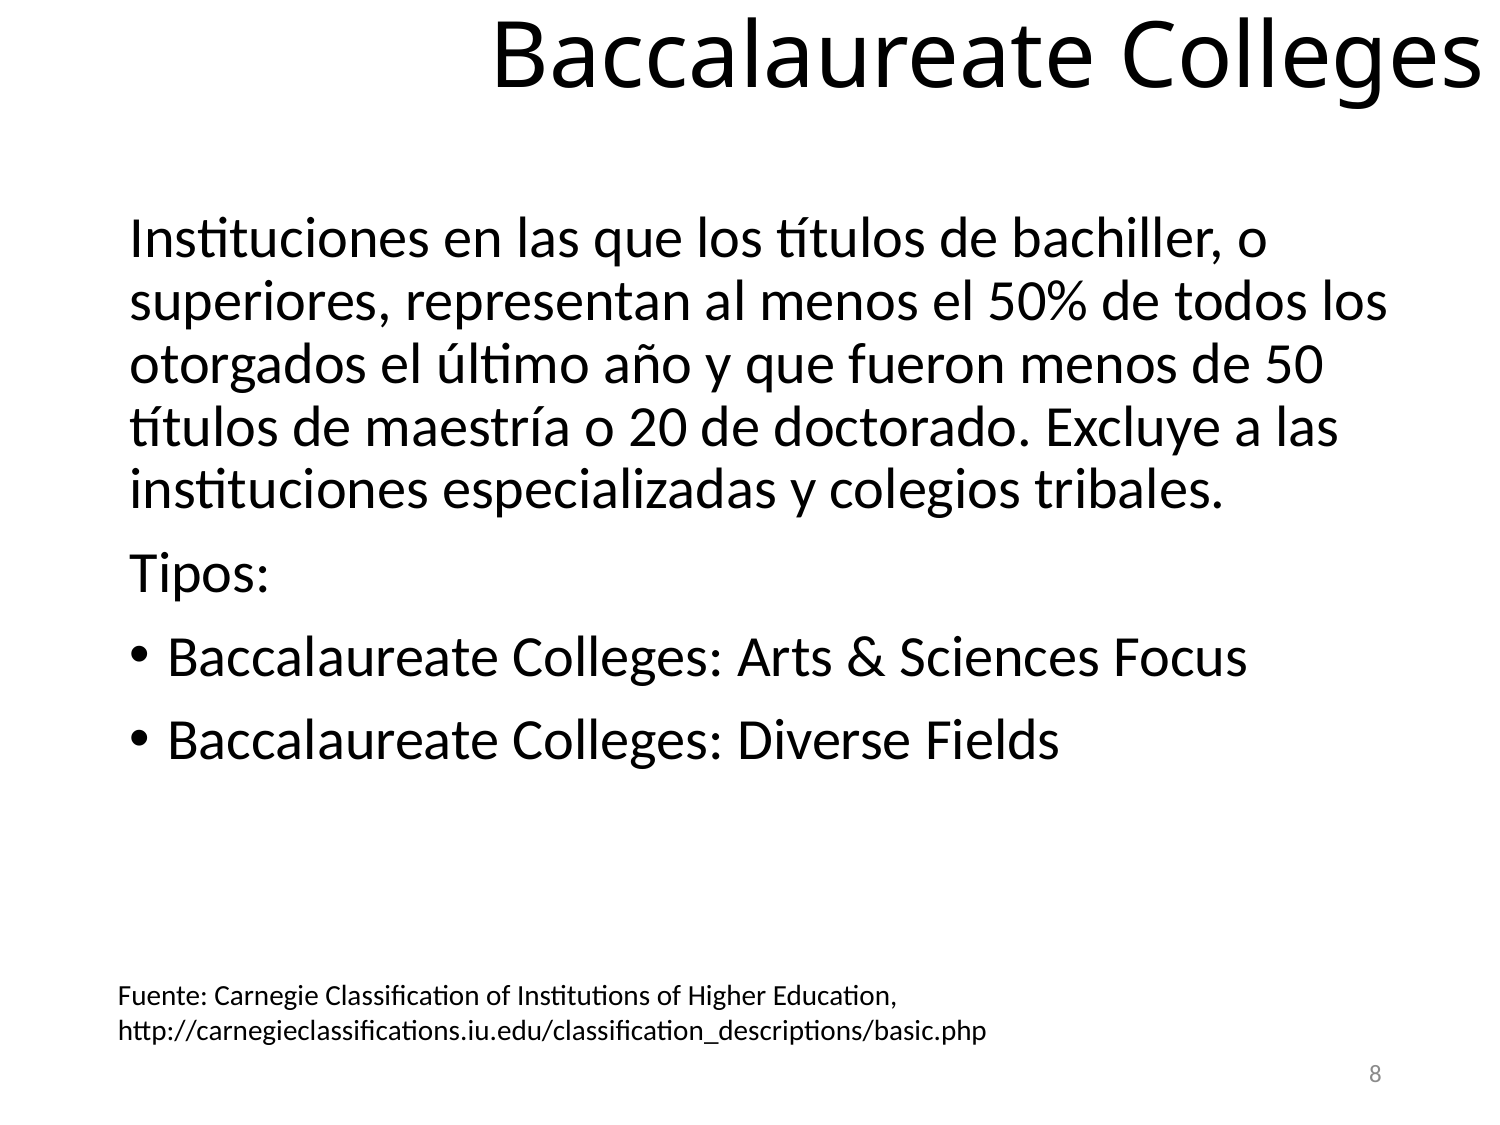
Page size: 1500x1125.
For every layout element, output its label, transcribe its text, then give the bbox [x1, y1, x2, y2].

slide_number 8 [1059, 1042, 1397, 1103]
text_box Fuente: Carnegie Classification of Institutions of Higher Education, http://carnegieclassifications.iu.edu/classification_descriptions/basic.php [103, 968, 1309, 1054]
list Instituciones en las que los títulos de bachiller, o superiores, representan al menos el 50% de todos los otorgados el último año y que fueron menos de 50 títulos de maestría o 20 de doctorado. Excluye a las instituciones especializadas y colegios tribales. Tipos: Baccalaureate Colleges: Arts & Sciences Focus Baccalaureate Colleges: Diverse Fields [114, 199, 1409, 914]
title Baccalaureate Colleges [206, 0, 1500, 116]
